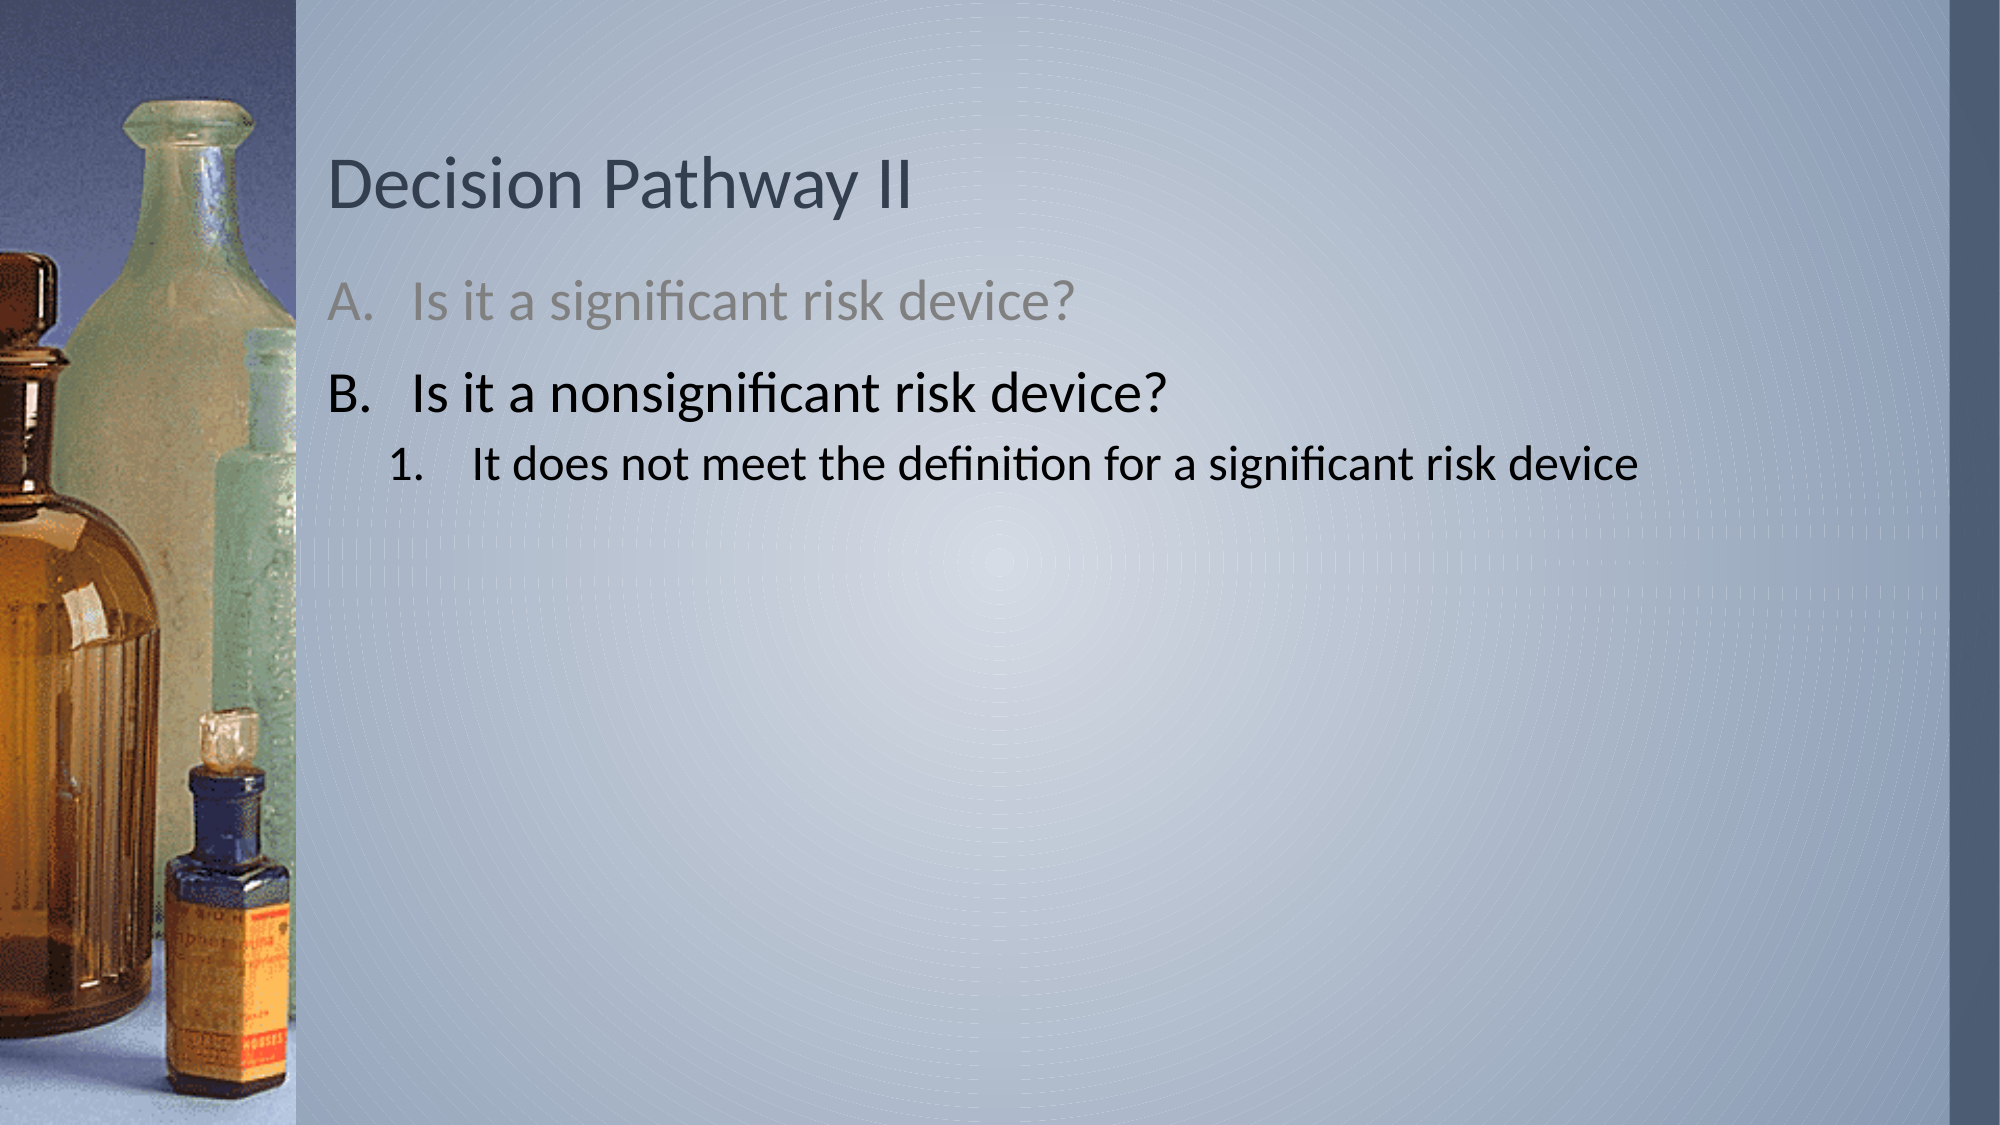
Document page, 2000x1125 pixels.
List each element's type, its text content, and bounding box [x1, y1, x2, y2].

list Is it a significant risk device? Is it a nonsignificant risk device? It does not meet the definition for a significant risk device [312, 262, 1867, 1013]
title Decision Pathway II [312, 29, 1867, 233]
picture [0, 0, 296, 1125]
